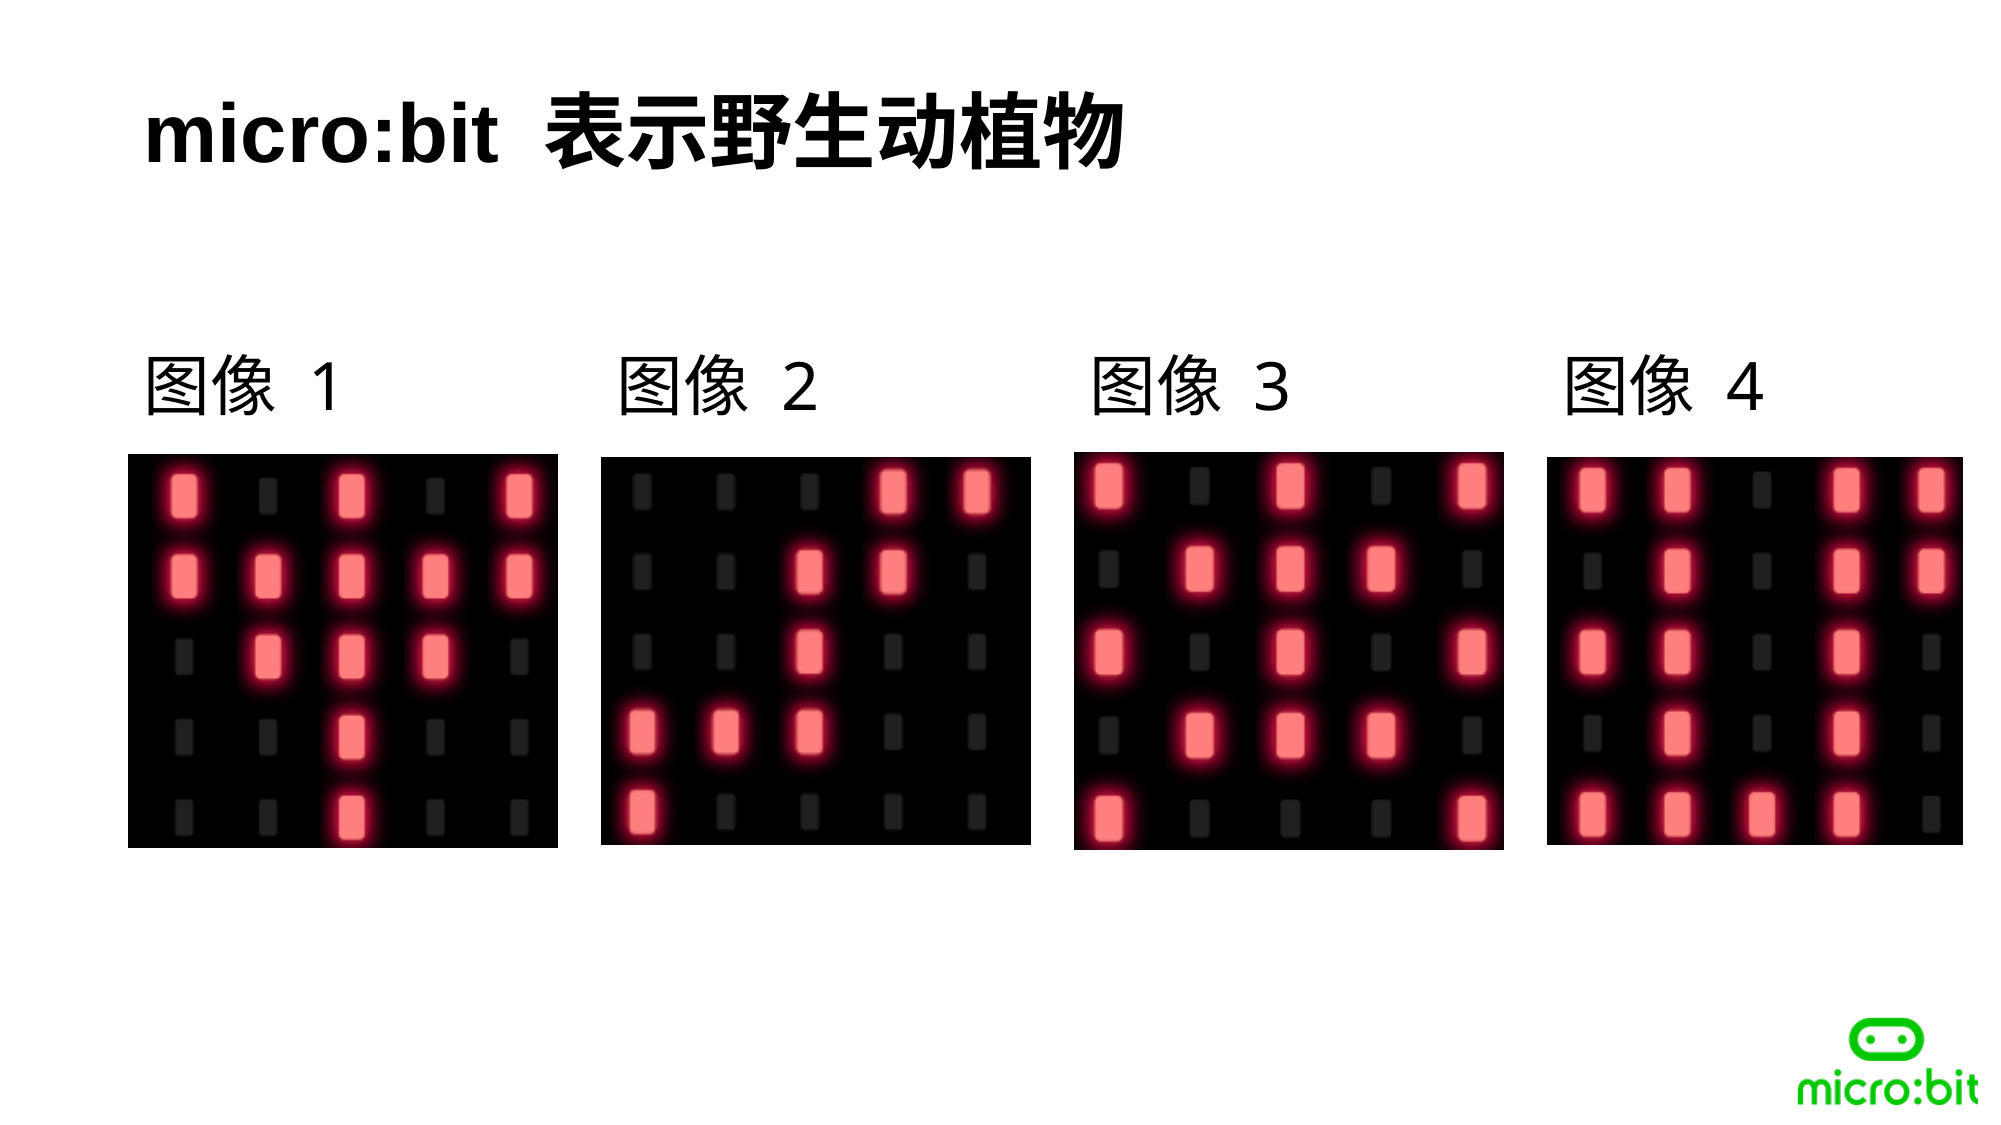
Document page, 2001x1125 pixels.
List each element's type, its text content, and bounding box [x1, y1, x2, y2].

picture [601, 457, 1031, 845]
picture [128, 454, 559, 848]
picture [1547, 456, 1963, 845]
picture [1797, 1017, 1978, 1106]
text_box 图像 2 [601, 328, 1004, 453]
picture [1074, 452, 1504, 851]
text_box 图像 1 [128, 328, 531, 453]
text_box micro:bit 表示野生动植物 [128, 0, 1881, 809]
text_box 图像 4 [1547, 328, 1950, 453]
text_box 图像 3 [1074, 328, 1477, 451]
